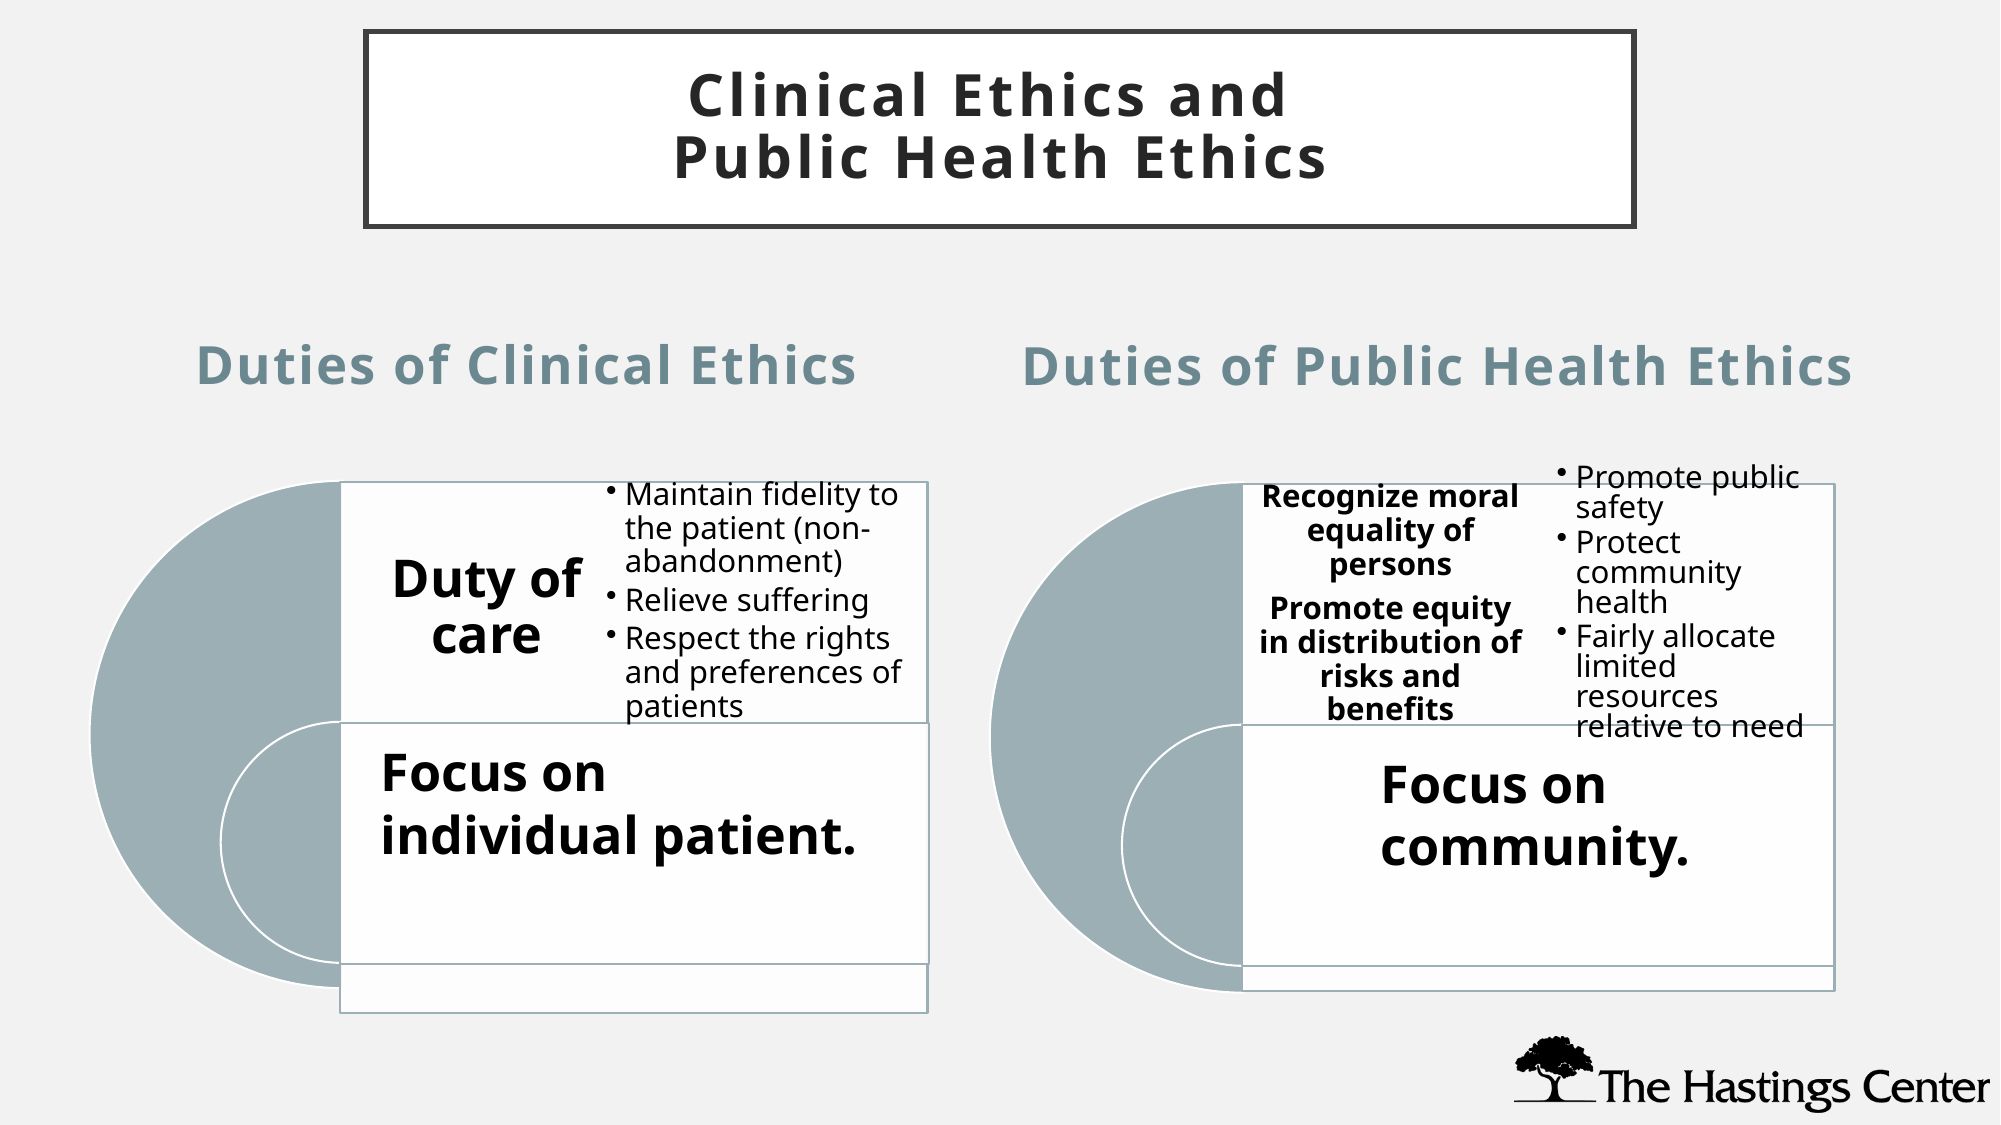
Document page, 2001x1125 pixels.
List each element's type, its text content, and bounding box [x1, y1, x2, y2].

picture [1514, 1036, 1990, 1113]
text_box Clinical Ethics and Public Health Ethics [366, 31, 1634, 227]
list Duties of Public Health Ethics [985, 288, 1891, 404]
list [100, 430, 947, 1039]
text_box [999, 433, 1846, 1042]
list Duties of Clinical Ethics [149, 287, 904, 403]
